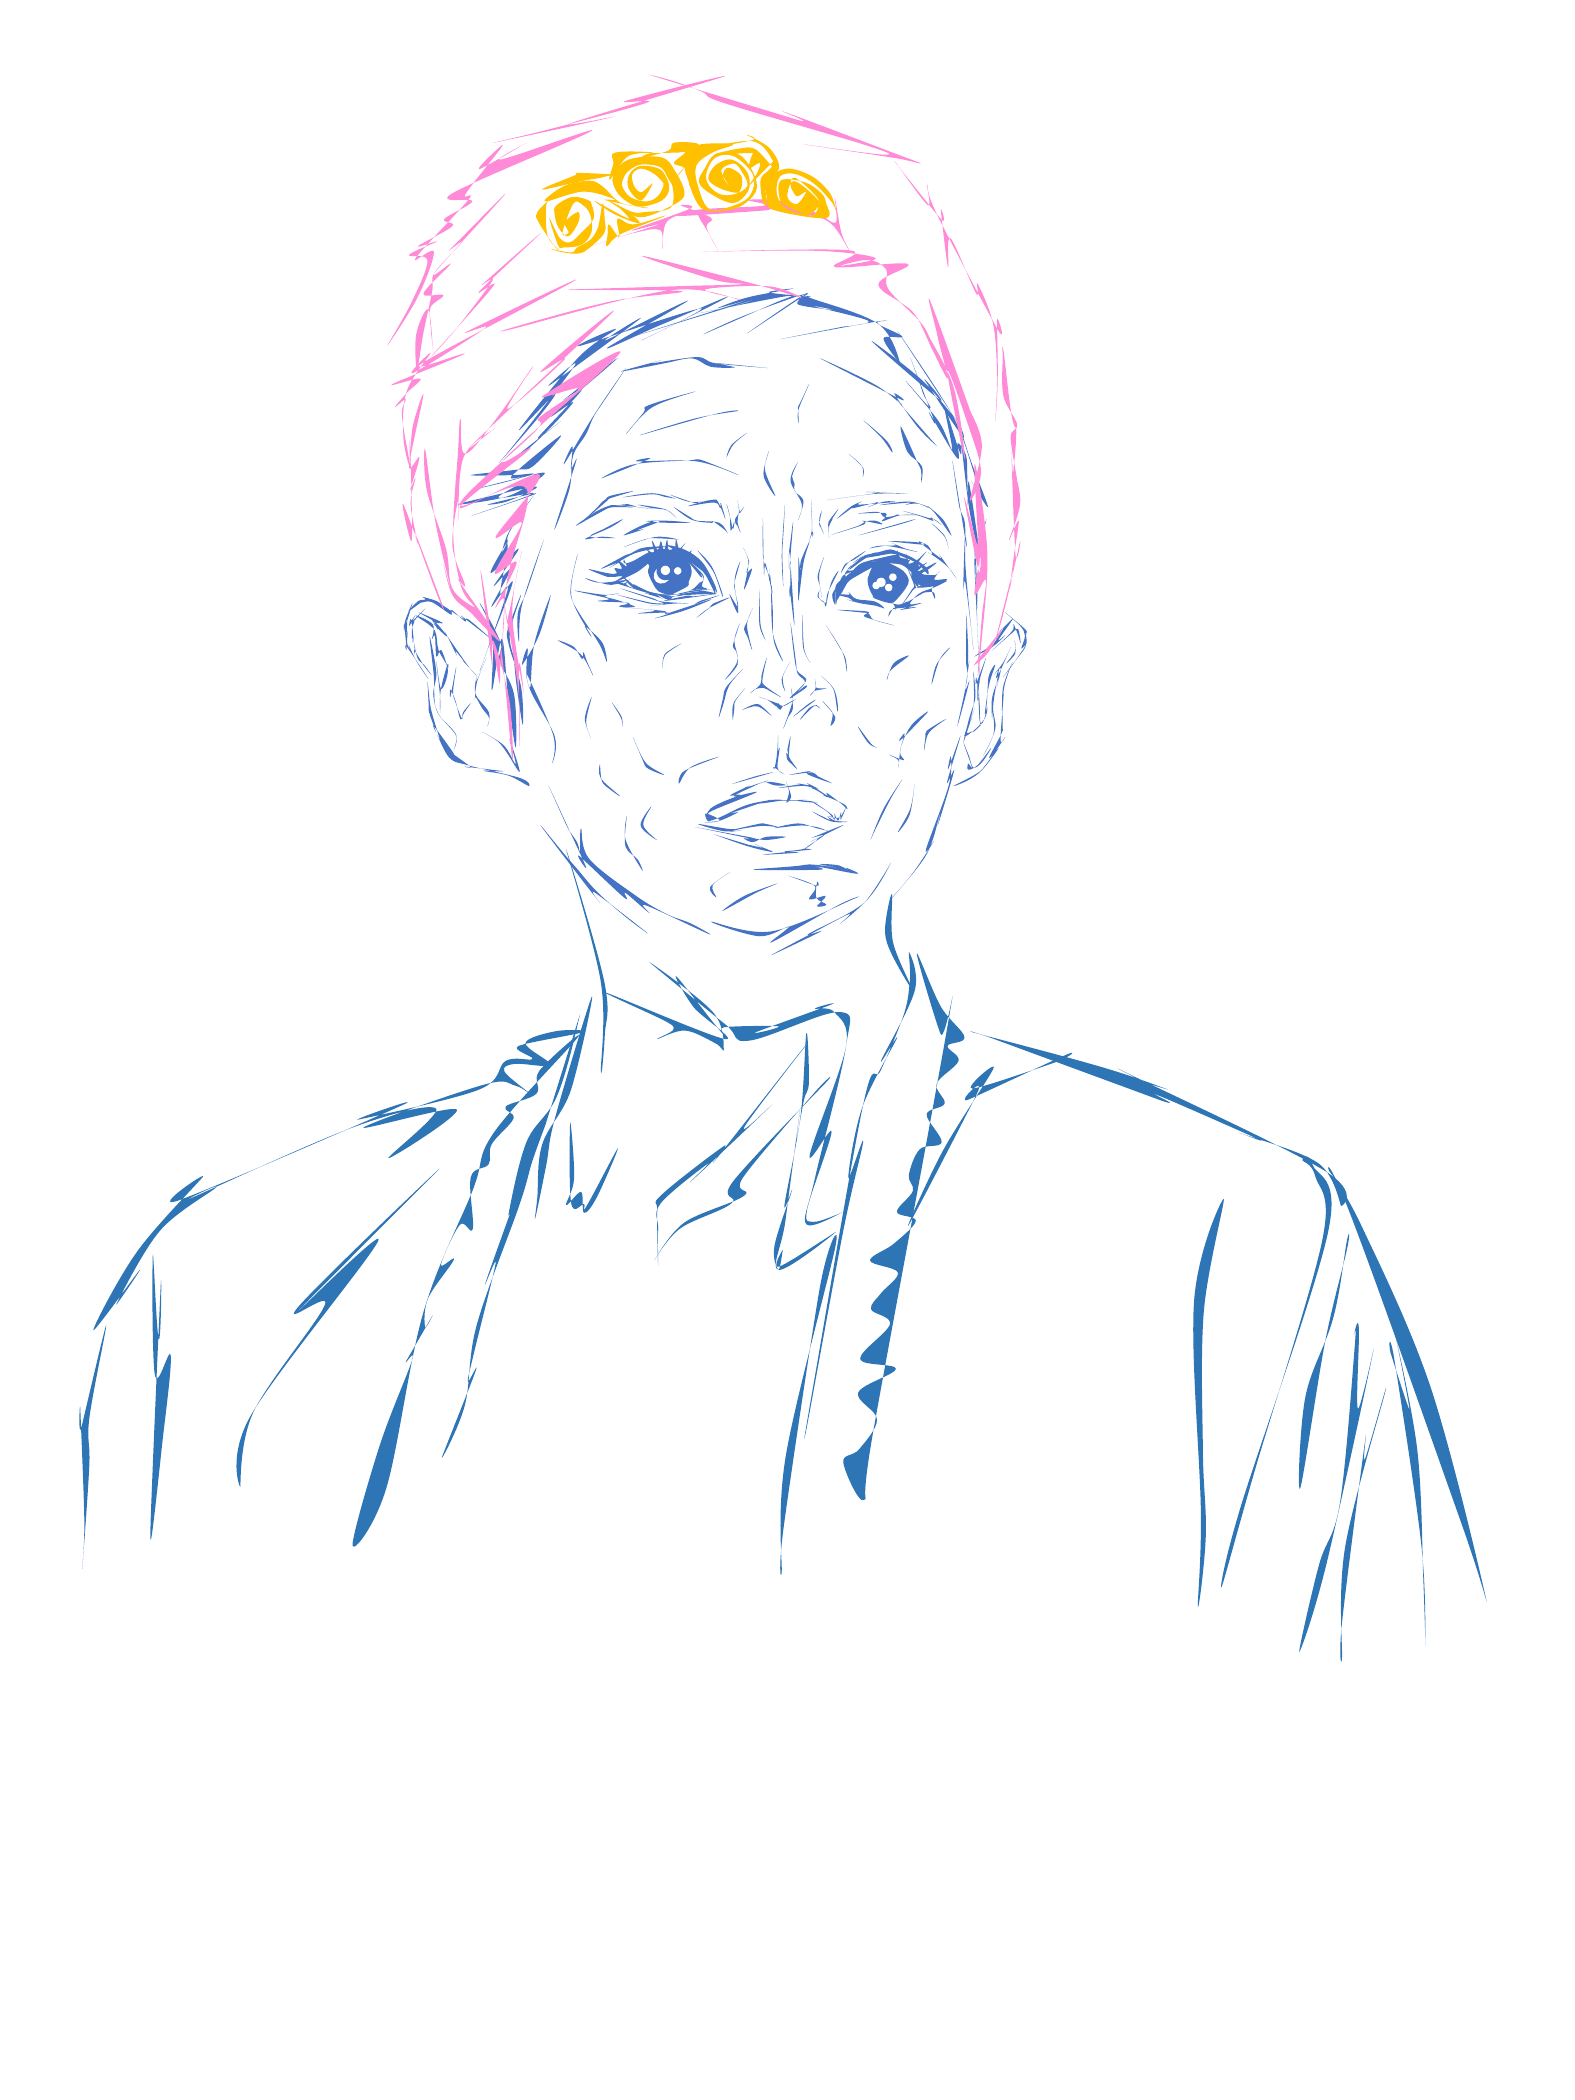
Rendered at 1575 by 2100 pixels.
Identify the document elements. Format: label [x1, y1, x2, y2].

text_box [647, 73, 779, 113]
picture [0, 113, 1575, 1758]
text_box [599, 85, 688, 113]
text_box [686, 74, 730, 87]
